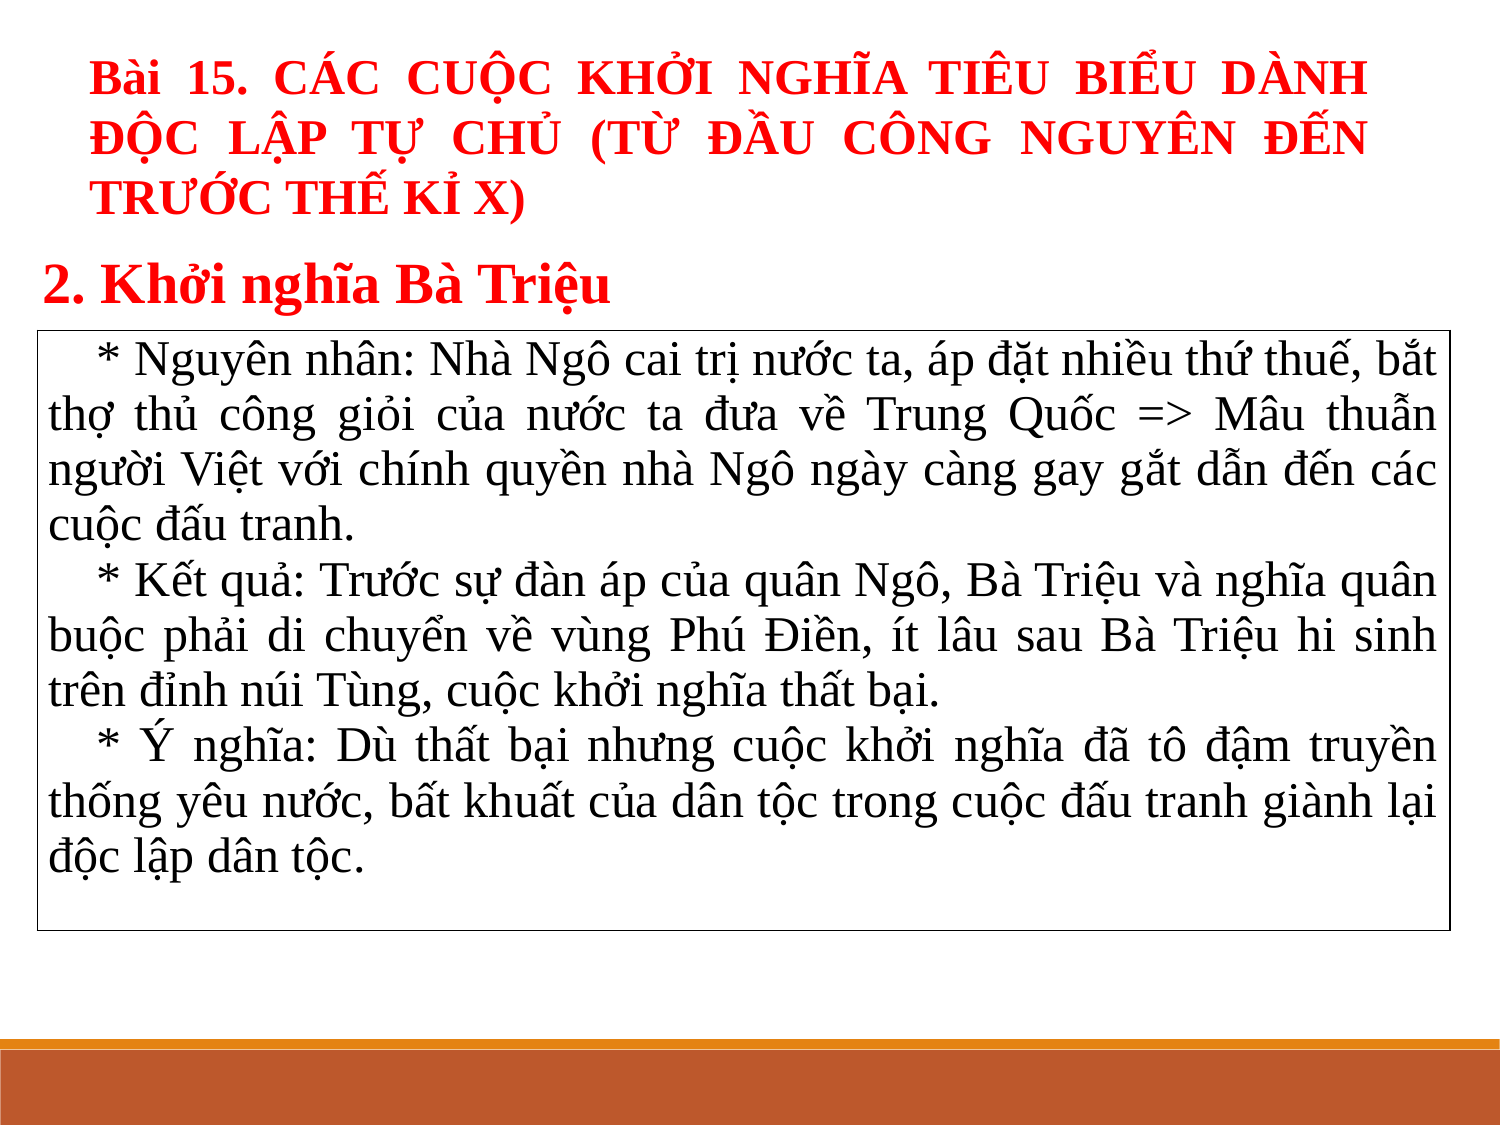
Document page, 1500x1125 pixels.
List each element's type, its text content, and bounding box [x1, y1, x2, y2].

table_header * Nguyên nhân: Nhà Ngô cai trị nước ta, áp đặt nhiều thứ thuế, bắt thợ thủ công giỏi của nước ta đưa về Trung Quốc => Mâu thuẫn người Việt với chính quyền nhà Ngô ngày càng gay gắt dẫn đến các cuộc đấu tranh. * Kết quả: Trước sự đàn áp của quân Ngô, Bà Triệu và nghĩa quân buộc phải di chuyển về vùng Phú Điền, ít lâu sau Bà Triệu hi sinh trên đỉnh núi Tùng, cuộc khởi nghĩa thất bại. * Ý nghĩa: Dù thất bại nhưng cuộc khởi nghĩa đã tô đậm truyền thống yêu nước, bất khuất của dân tộc trong cuộc đấu tranh giành lại độc lập dân tộc. [38, 331, 1449, 930]
text_box 2. Khởi nghĩa Bà Triệu [27, 237, 628, 393]
text_box Bài 15. CÁC CUỘC KHỞI NGHĨA TIÊU BIỂU DÀNH ĐỘC LẬP TỰ CHỦ (TỪ ĐẦU CÔNG NGUYÊN ĐẾN TRƯỚC THẾ KỈ X) [75, 37, 1385, 233]
